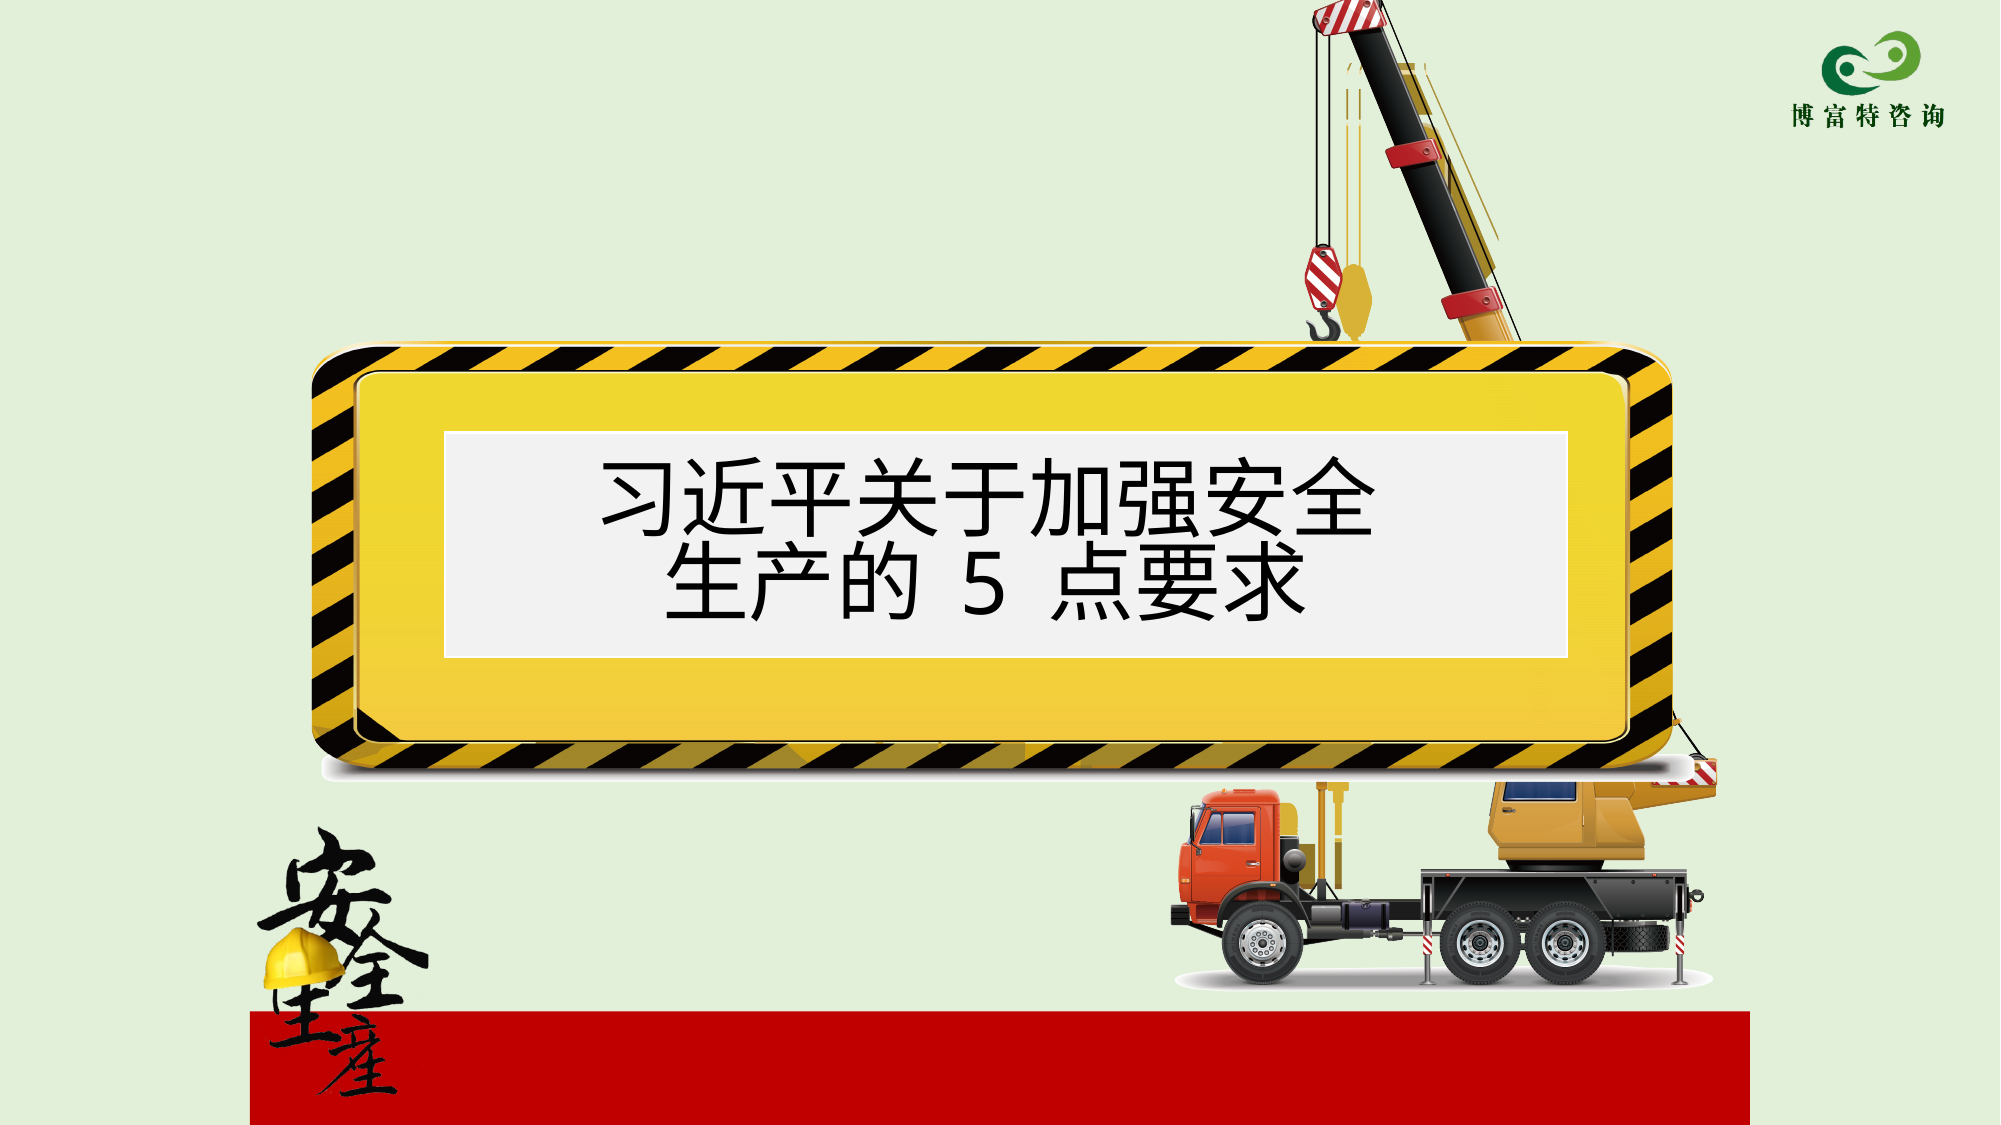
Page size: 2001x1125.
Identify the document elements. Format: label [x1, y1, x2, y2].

picture [1772, 30, 1969, 131]
picture [249, 0, 1778, 1125]
text_box [429, 1010, 1751, 1125]
